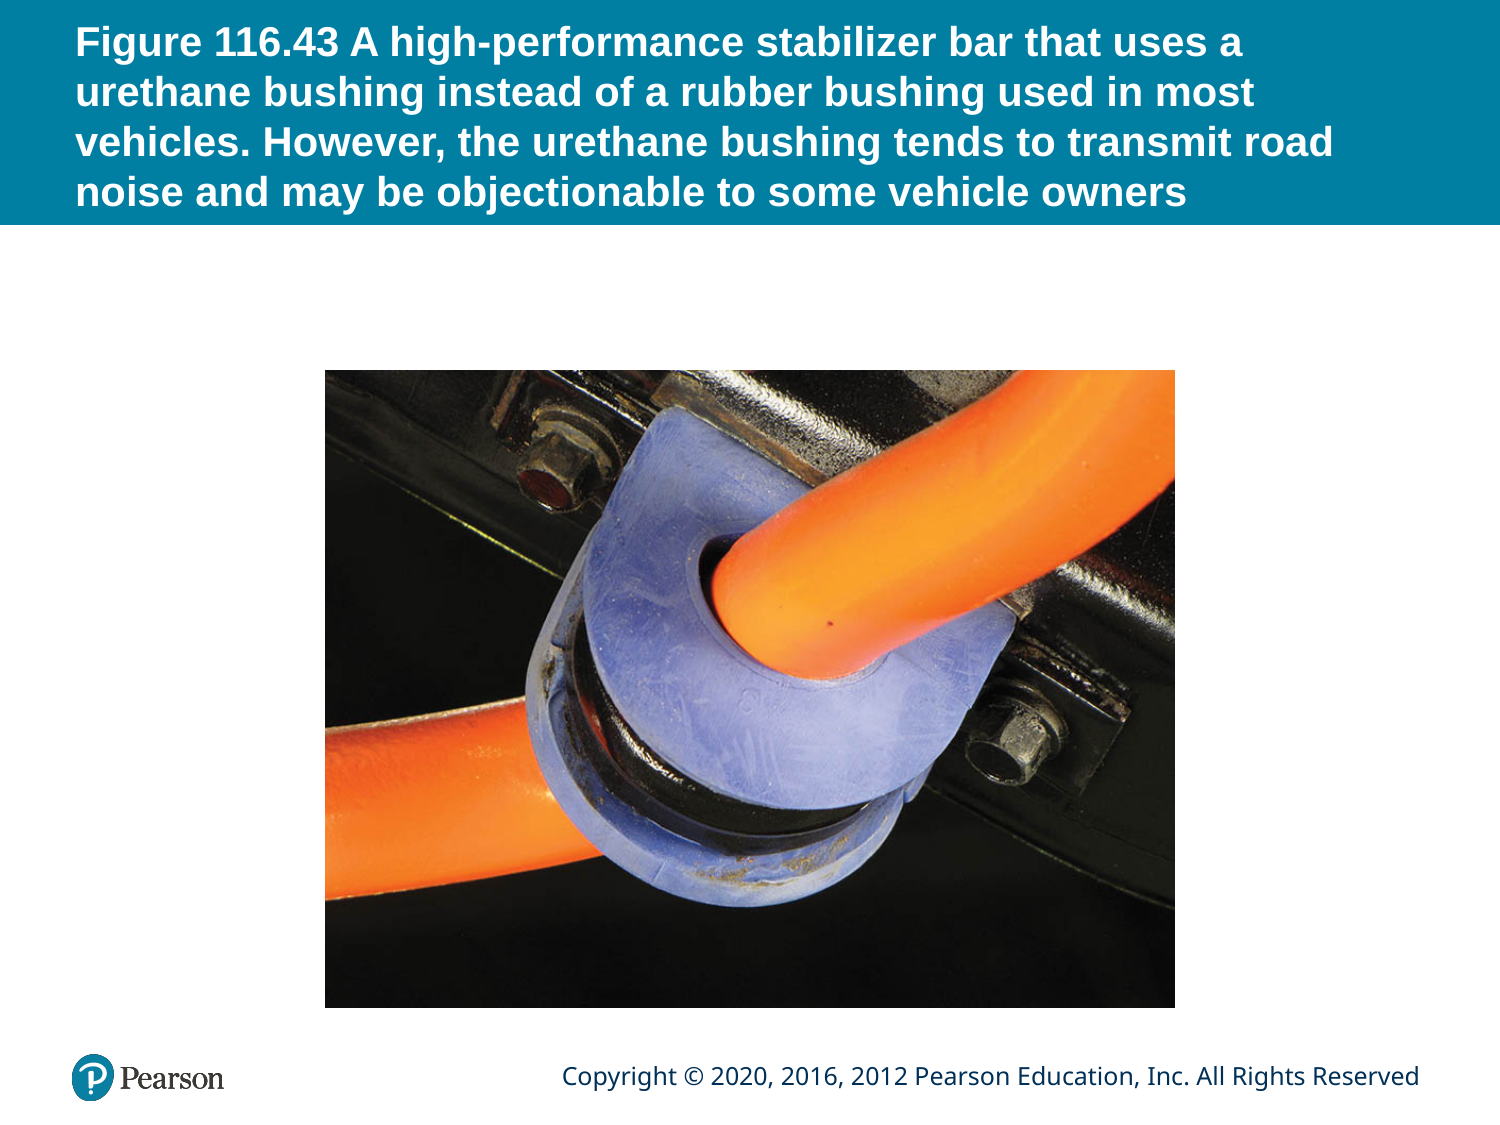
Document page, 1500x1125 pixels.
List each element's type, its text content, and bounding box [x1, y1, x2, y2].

picture [217, 28, 229, 35]
picture [72, 1088, 83, 1101]
picture [455, 26, 460, 35]
picture [98, 1054, 224, 1101]
title Figure 116.43 A high-performance stabilizer bar that uses a urethane bushing instead of a rubber bushing used in most vehicles. However, the urethane bushing tends to transmit road noise and may be objectionable to some vehicle owners [75, 35, 1425, 216]
picture [359, 28, 370, 35]
picture [72, 1054, 87, 1070]
picture [302, 28, 311, 35]
picture [951, 26, 956, 35]
picture [561, 26, 570, 35]
picture [80, 1063, 106, 1088]
picture [261, 28, 278, 35]
picture [819, 26, 824, 35]
picture [238, 28, 250, 35]
picture [78, 28, 98, 35]
picture [1042, 26, 1047, 35]
picture [319, 28, 336, 35]
picture [325, 370, 1175, 1008]
